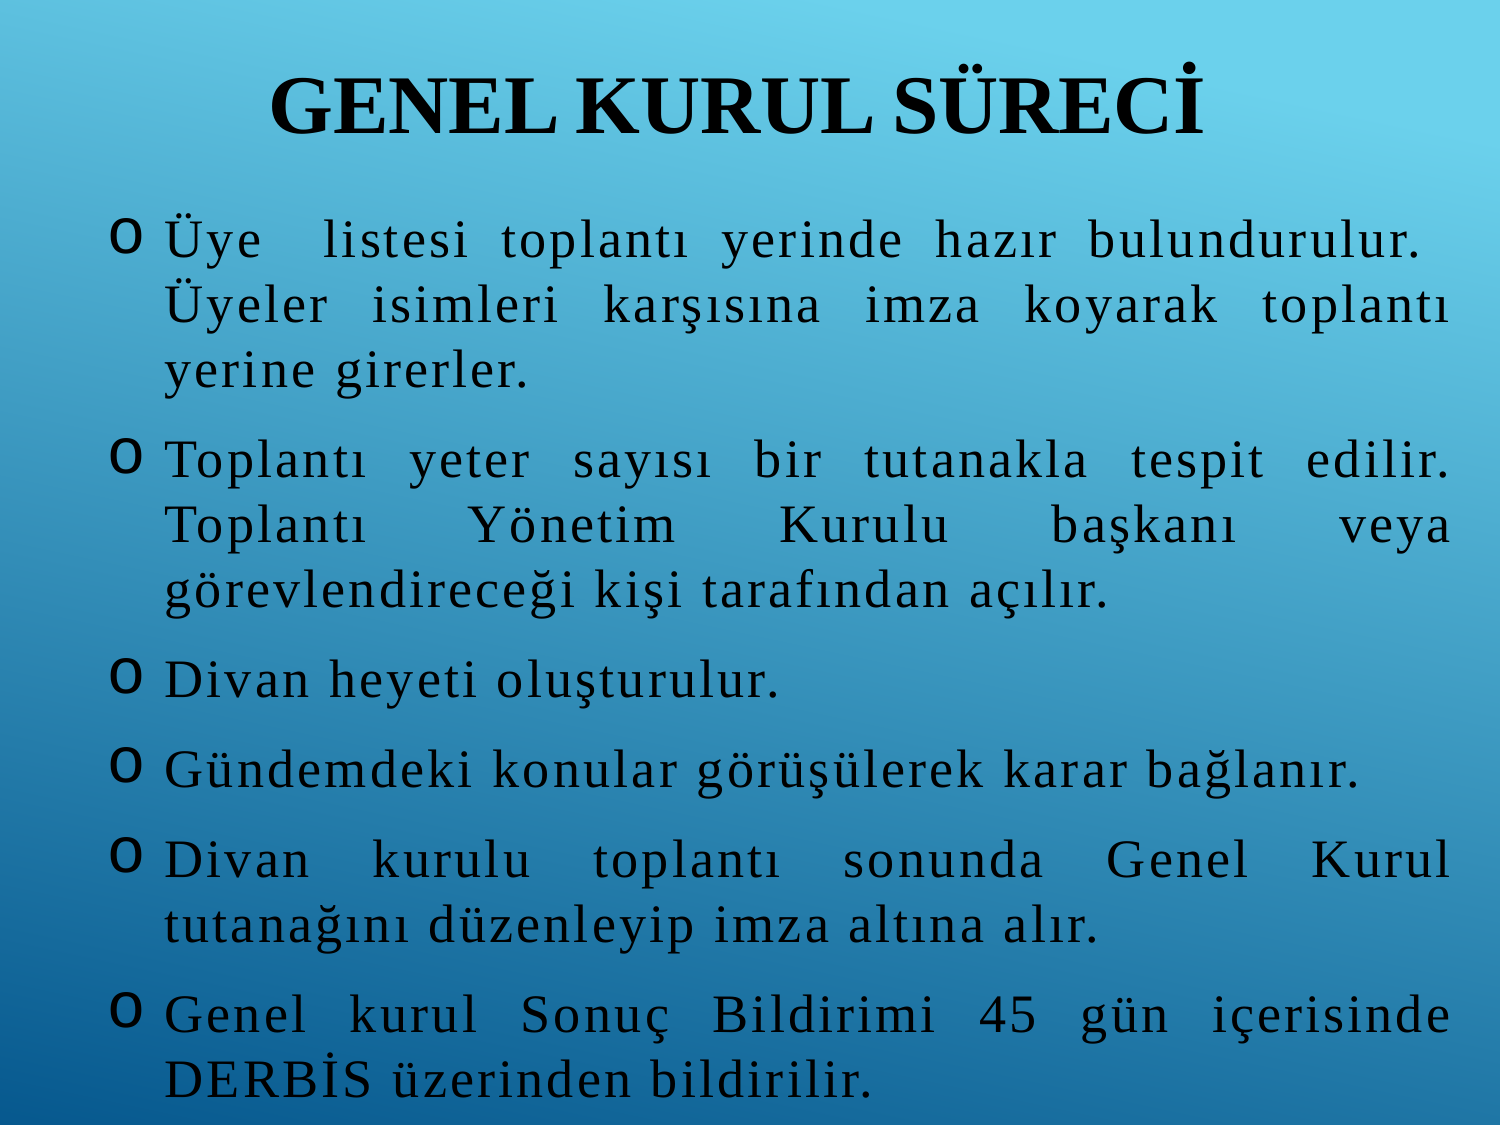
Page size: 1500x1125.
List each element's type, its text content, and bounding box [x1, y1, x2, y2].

text_box GENEL KURUL SÜRECİ [100, 42, 1376, 149]
text_box Üye listesi toplantı yerinde hazır bulundurulur. Üyeler isimleri karşısına imza koyarak toplantı yerine girerler. Toplantı yeter sayısı bir tutanakla tespit edilir. Toplantı Yönetim Kurulu başkanı veya görevlendireceği kişi tarafından açılır. Divan heyeti oluşturulur. Gündemdeki konular görüşülerek karar bağlanır. Divan kurulu toplantı sonunda Genel Kurul tutanağını düzenleyip imza altına alır. Genel kurul Sonuç Bildirimi 45 gün içerisinde DERBİS üzerinden bildirilir. [76, 196, 1471, 1106]
